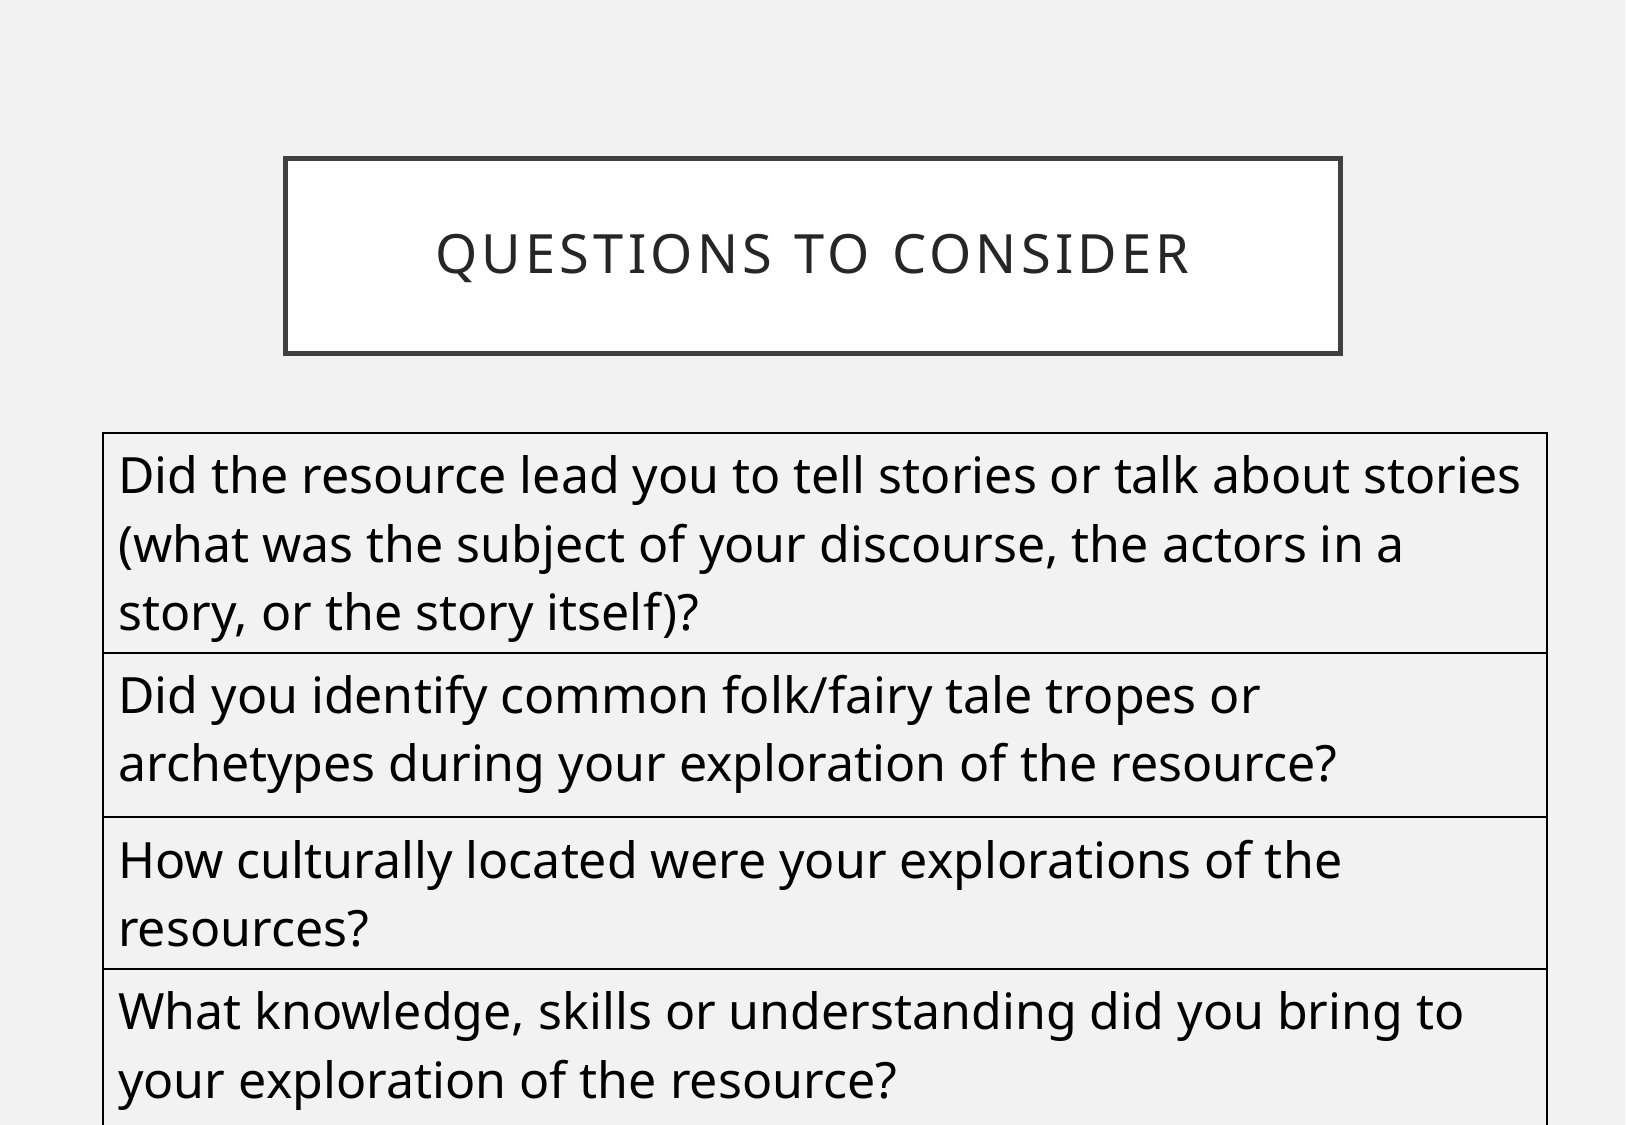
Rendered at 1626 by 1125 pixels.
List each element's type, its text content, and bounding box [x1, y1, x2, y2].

table_cell How culturally located were your explorations of the resources? [104, 818, 1546, 968]
table_header Did the resource lead you to tell stories or talk about stories (what was the subject of your discourse, the actors in a story, or the story itself)? [104, 434, 1546, 652]
table_cell What knowledge, skills or understanding did you bring to your exploration of the resource? [104, 970, 1546, 1125]
table_cell Did you identify common folk/fairy tale tropes or archetypes during your exploration of the resource? [104, 654, 1546, 816]
title Questions to Consider [283, 156, 1343, 356]
